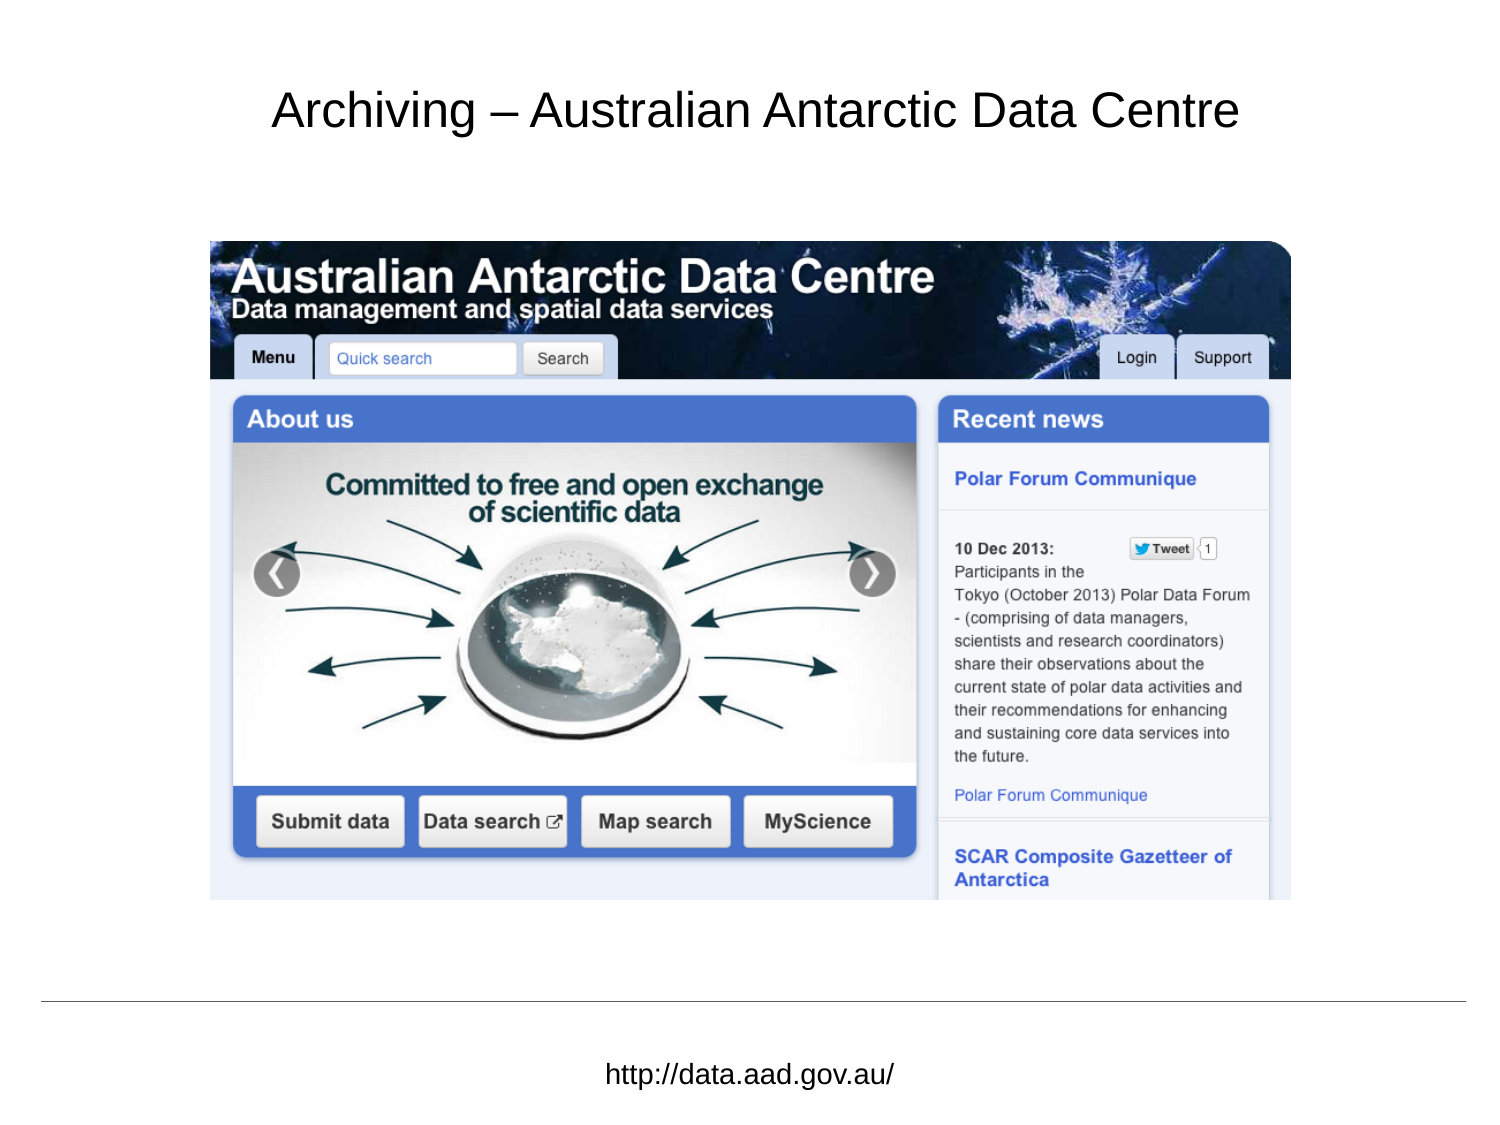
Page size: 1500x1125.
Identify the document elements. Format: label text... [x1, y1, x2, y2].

title Archiving – Australian Antarctic Data Centre [112, 30, 1401, 185]
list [74, 241, 1426, 901]
text_box http://data.aad.gov.au/ [0, 1013, 1500, 1098]
